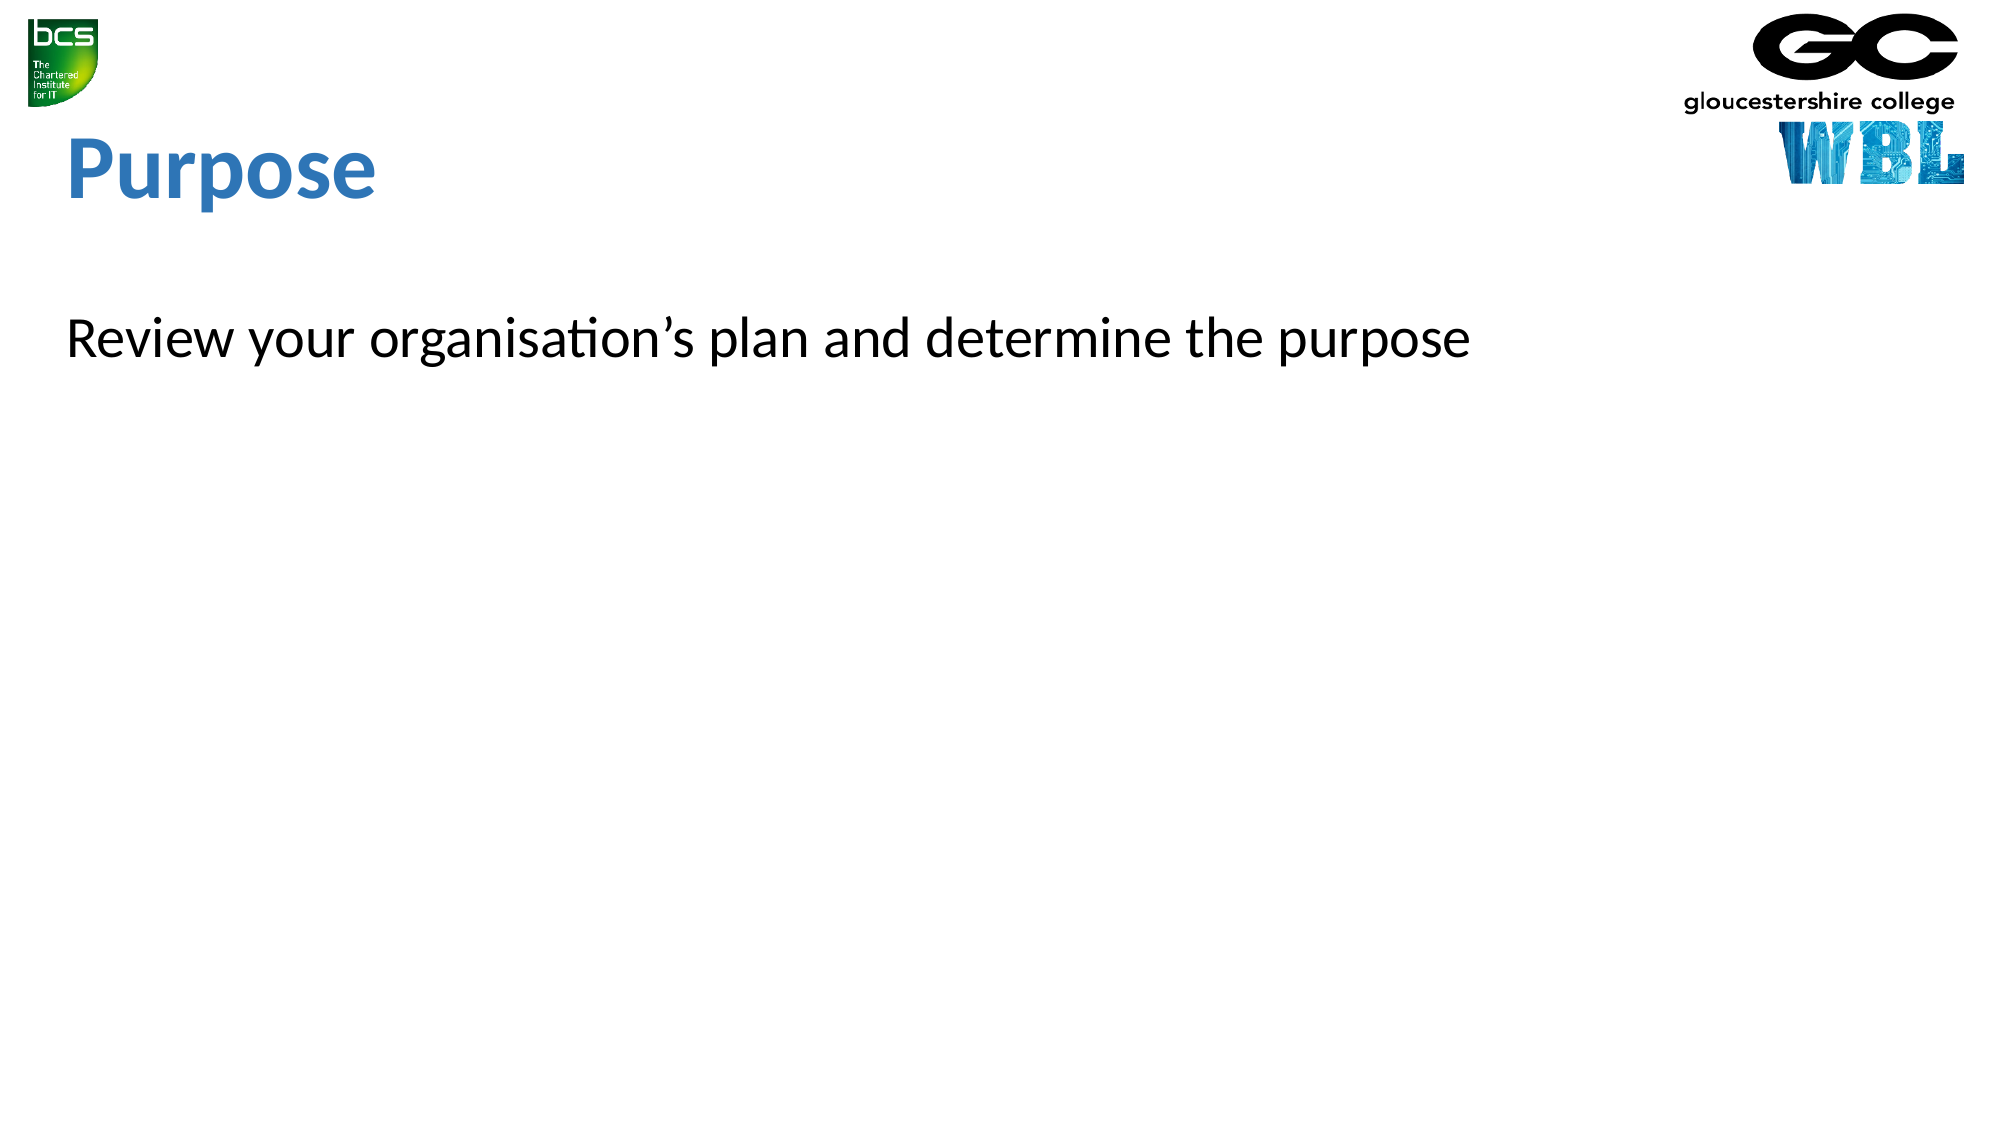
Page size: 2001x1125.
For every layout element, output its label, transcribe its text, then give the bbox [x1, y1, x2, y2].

picture [28, 19, 98, 107]
picture [1674, 5, 1964, 155]
list Review your organisation’s plan and determine the purpose [51, 299, 1953, 1110]
picture [1953, 163, 1959, 172]
title Purpose [51, 59, 1953, 278]
